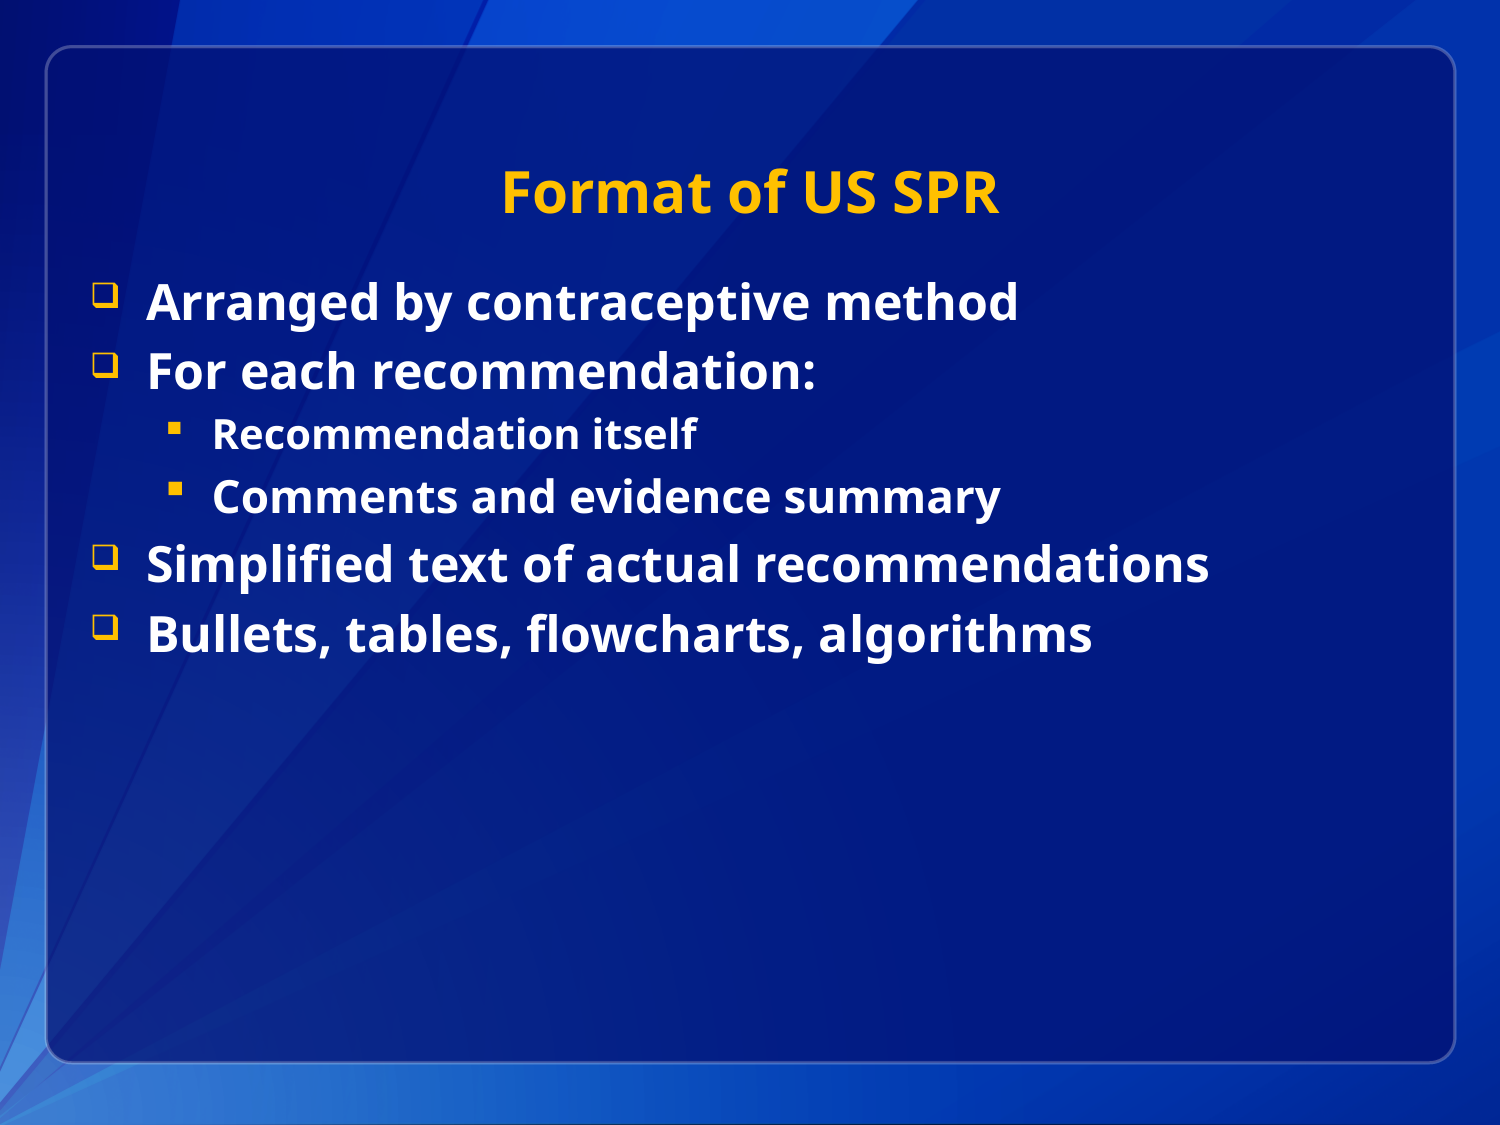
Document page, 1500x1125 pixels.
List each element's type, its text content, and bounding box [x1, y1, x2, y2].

picture [0, 0, 1500, 1125]
title Format of US SPR [75, 45, 1425, 233]
list Arranged by contraceptive method For each recommendation: Recommendation itself Comments and evidence summary Simplified text of actual recommendations Bullets, tables, flowcharts, algorithms [75, 262, 1425, 950]
